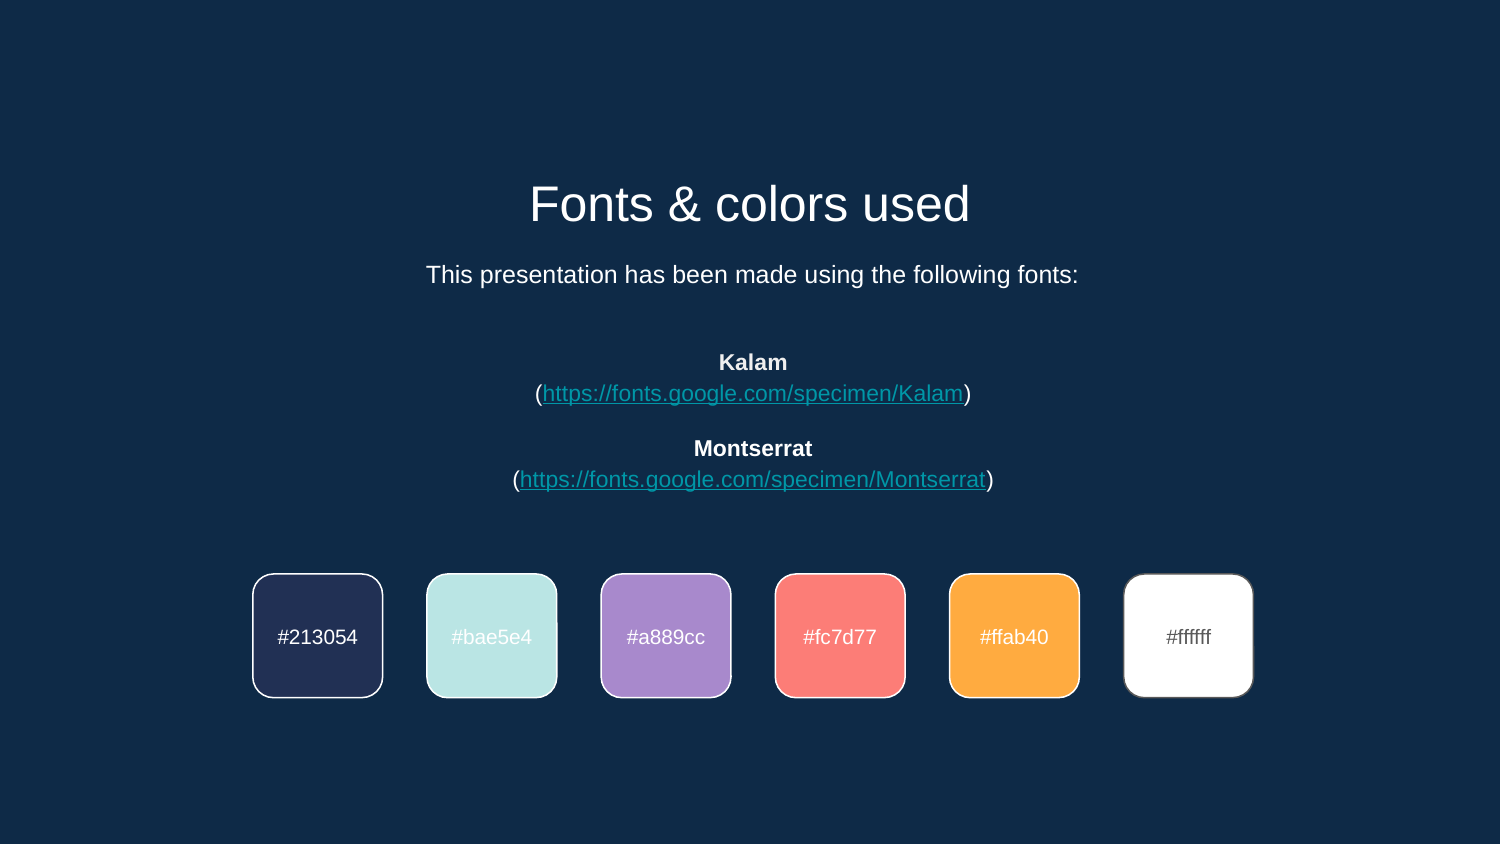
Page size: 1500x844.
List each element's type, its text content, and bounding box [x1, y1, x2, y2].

list This presentation has been made using the following fonts: [175, 239, 1332, 312]
title Fonts & colors used [171, 156, 1328, 236]
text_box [252, 573, 1254, 698]
list Kalam (https://fonts.google.com/specimen/Kalam) Montserrat (https://fonts.google.com/specimen/Montserrat) [175, 314, 1332, 521]
